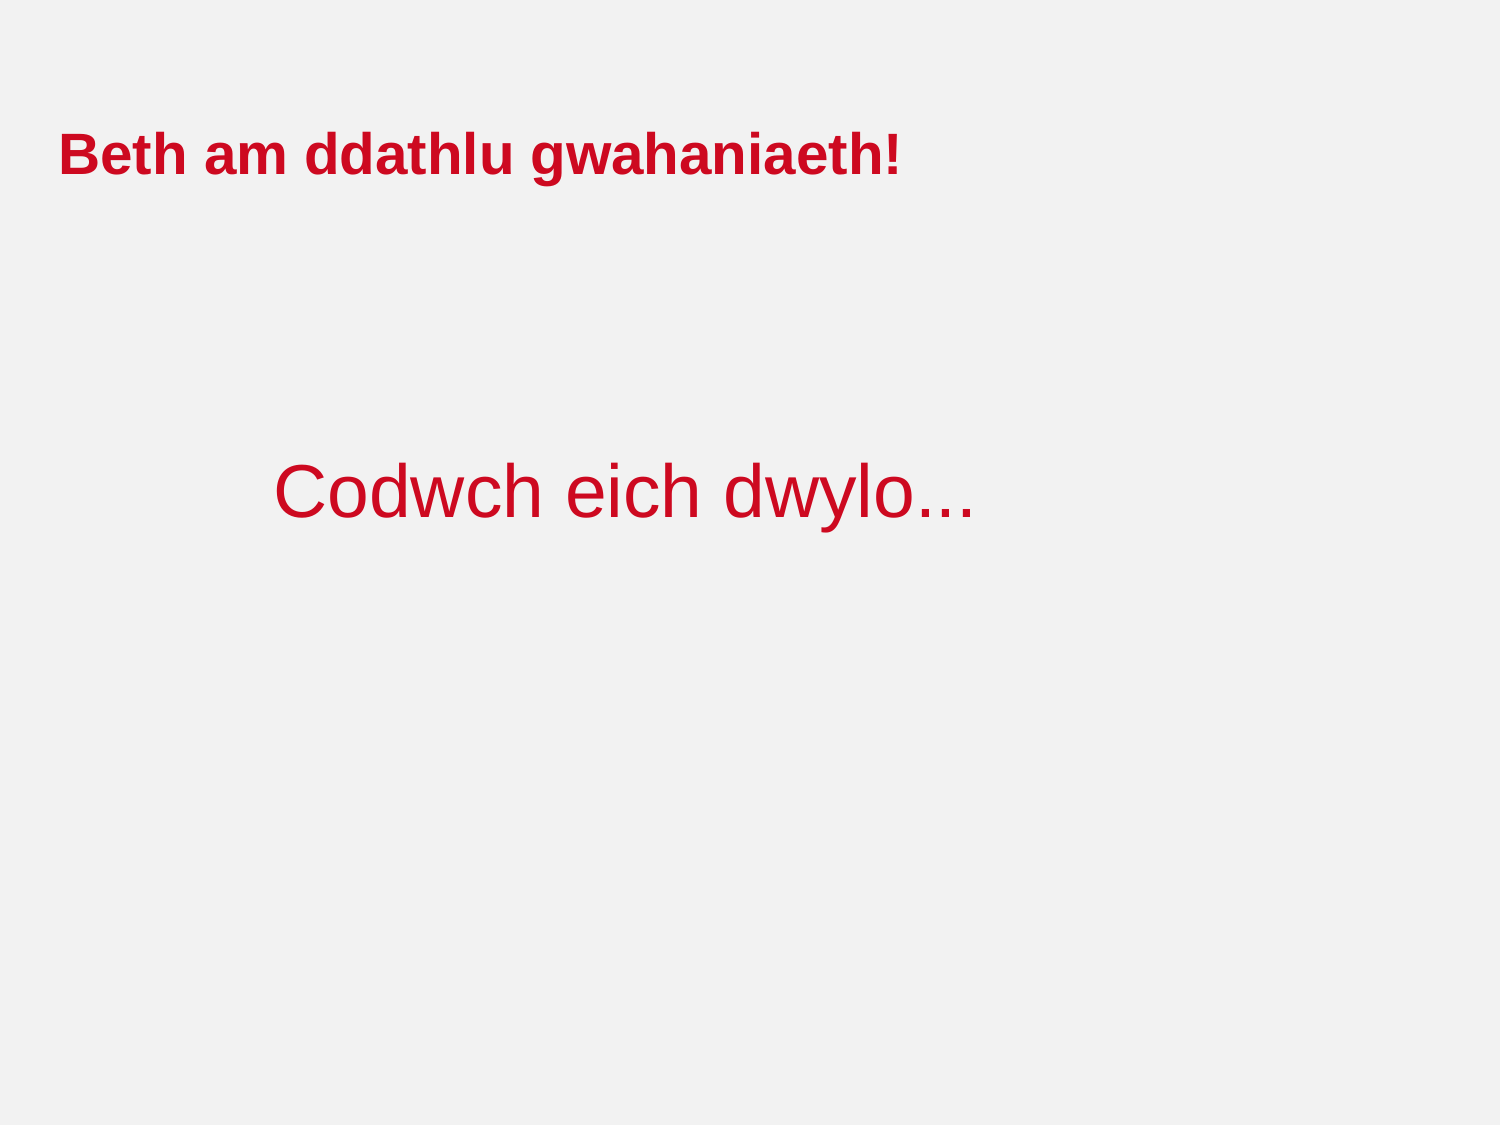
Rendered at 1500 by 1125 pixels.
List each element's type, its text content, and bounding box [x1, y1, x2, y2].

text_box Codwch eich dwylo... [258, 483, 1038, 541]
text_box Beth am ddathlu gwahaniaeth! [43, 136, 1207, 220]
